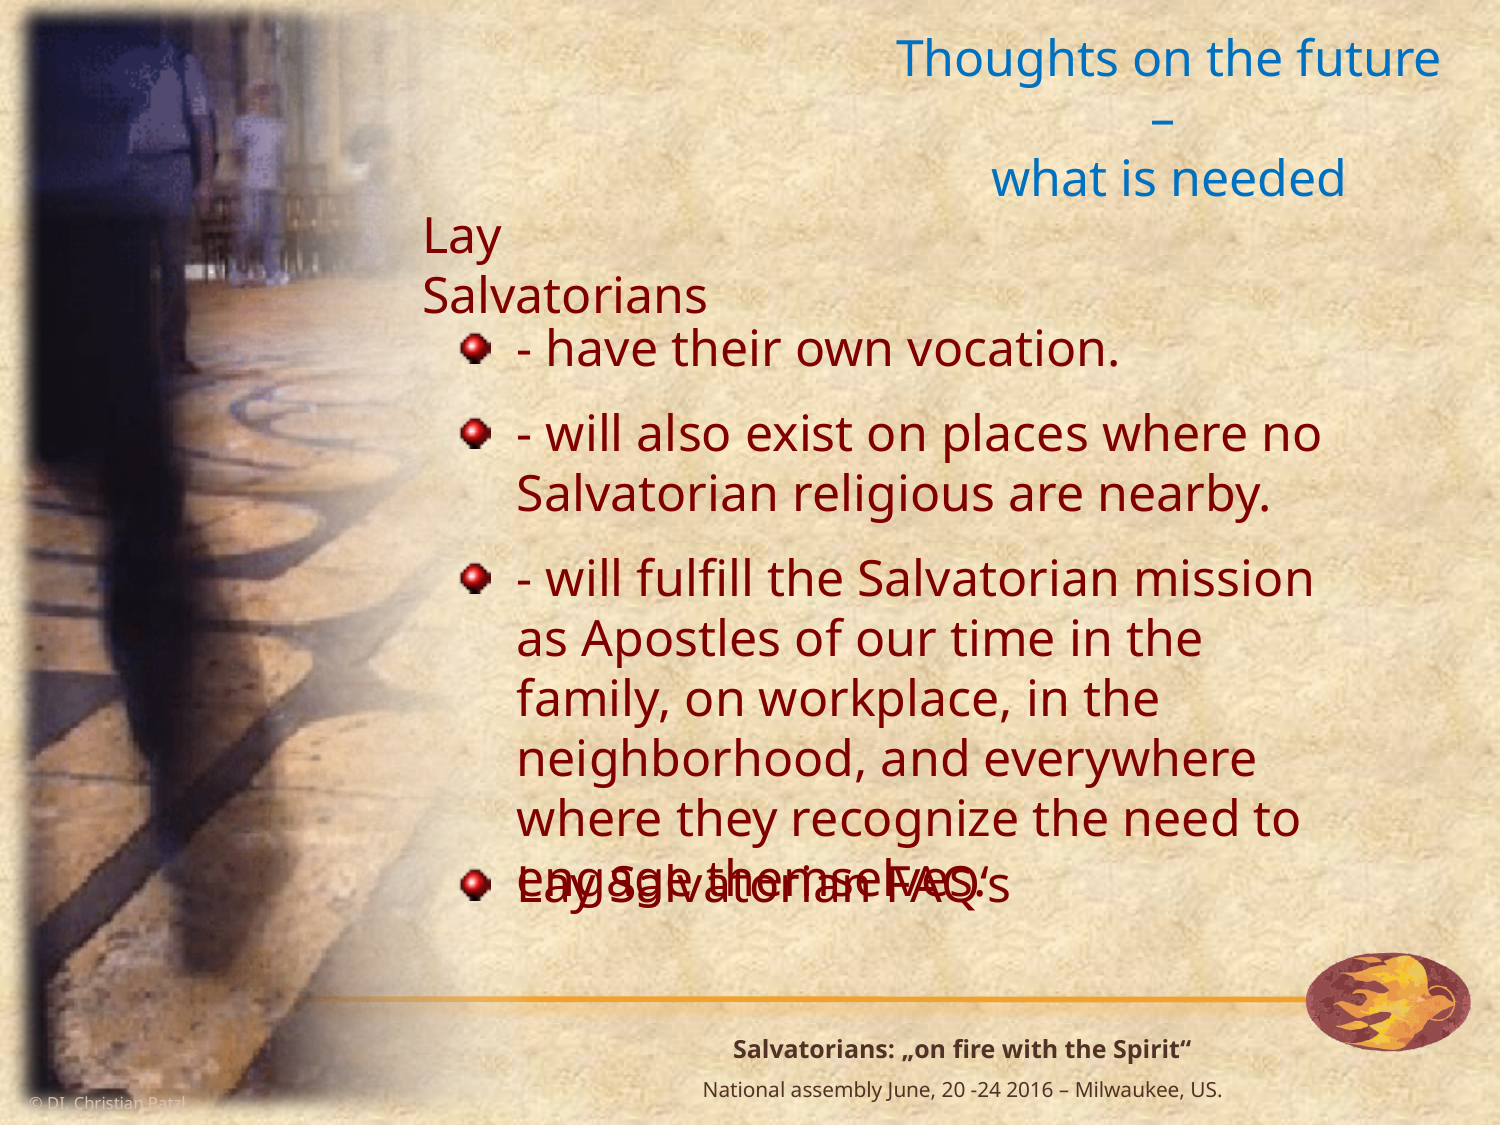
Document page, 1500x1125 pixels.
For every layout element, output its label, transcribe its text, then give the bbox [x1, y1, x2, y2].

text_box Thoughts on the future – what is needed [879, 66, 1459, 167]
text_box Lay Salvatorian FAQ‘s [407, 845, 1353, 920]
text_box Lay Salvatorians [407, 196, 809, 331]
text_box - have their own vocation. - will also exist on places where no Salvatorian religious are nearby. - will fulfill the Salvatorian mission as Apostles of our time in the family, on workplace, in the neighborhood, and everywhere where they recognize the need to engage themselves. [407, 308, 1353, 845]
picture [0, 0, 1500, 1125]
